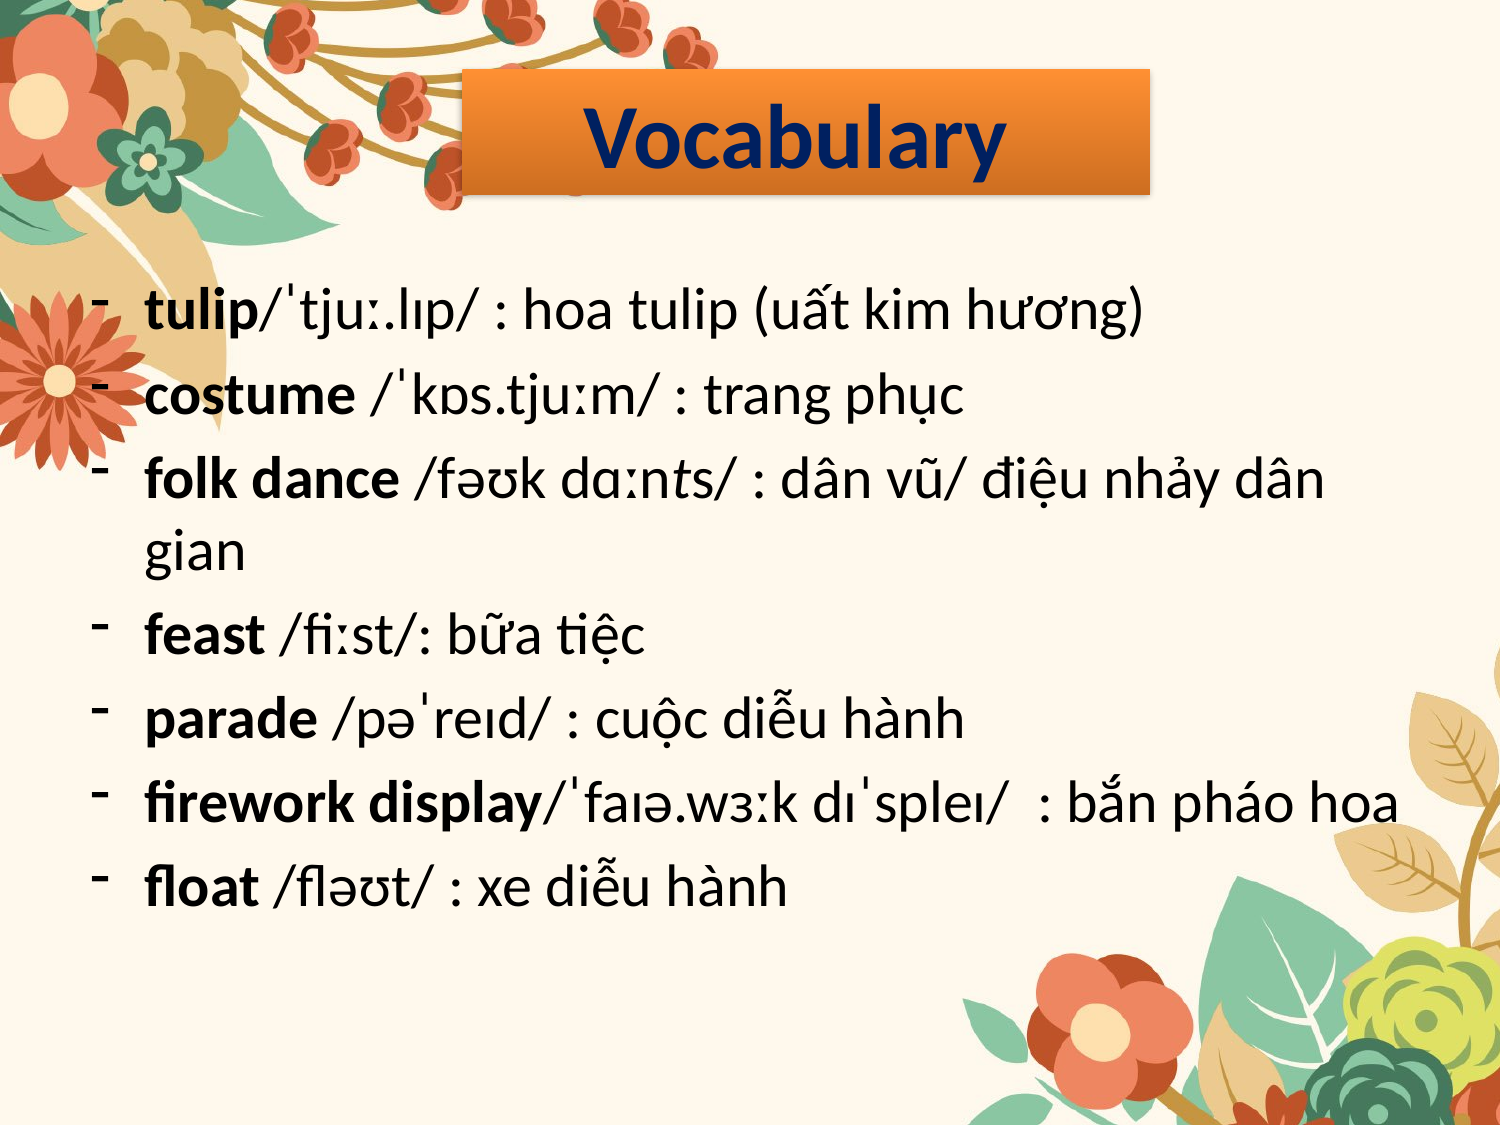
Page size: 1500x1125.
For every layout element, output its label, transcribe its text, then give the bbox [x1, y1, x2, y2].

list tulip/ˈtjuː.lɪp/ : hoa tulip (uất kim hương) costume /ˈkɒs.tjuːm/ : trang phục folk dance /fəʊk dɑːnts/ : dân vũ/ điệu nhảy dân gian feast /fiːst/: bữa tiệc parade /pəˈreɪd/ : cuộc diễu hành firework display/ˈfaɪə.wɜːk dɪˈspleɪ/ : bắn pháo hoa float /fləʊt/ : xe diễu hành [75, 262, 1425, 1005]
text_box Vocabulary [462, 69, 1150, 195]
picture [0, 0, 1500, 1125]
